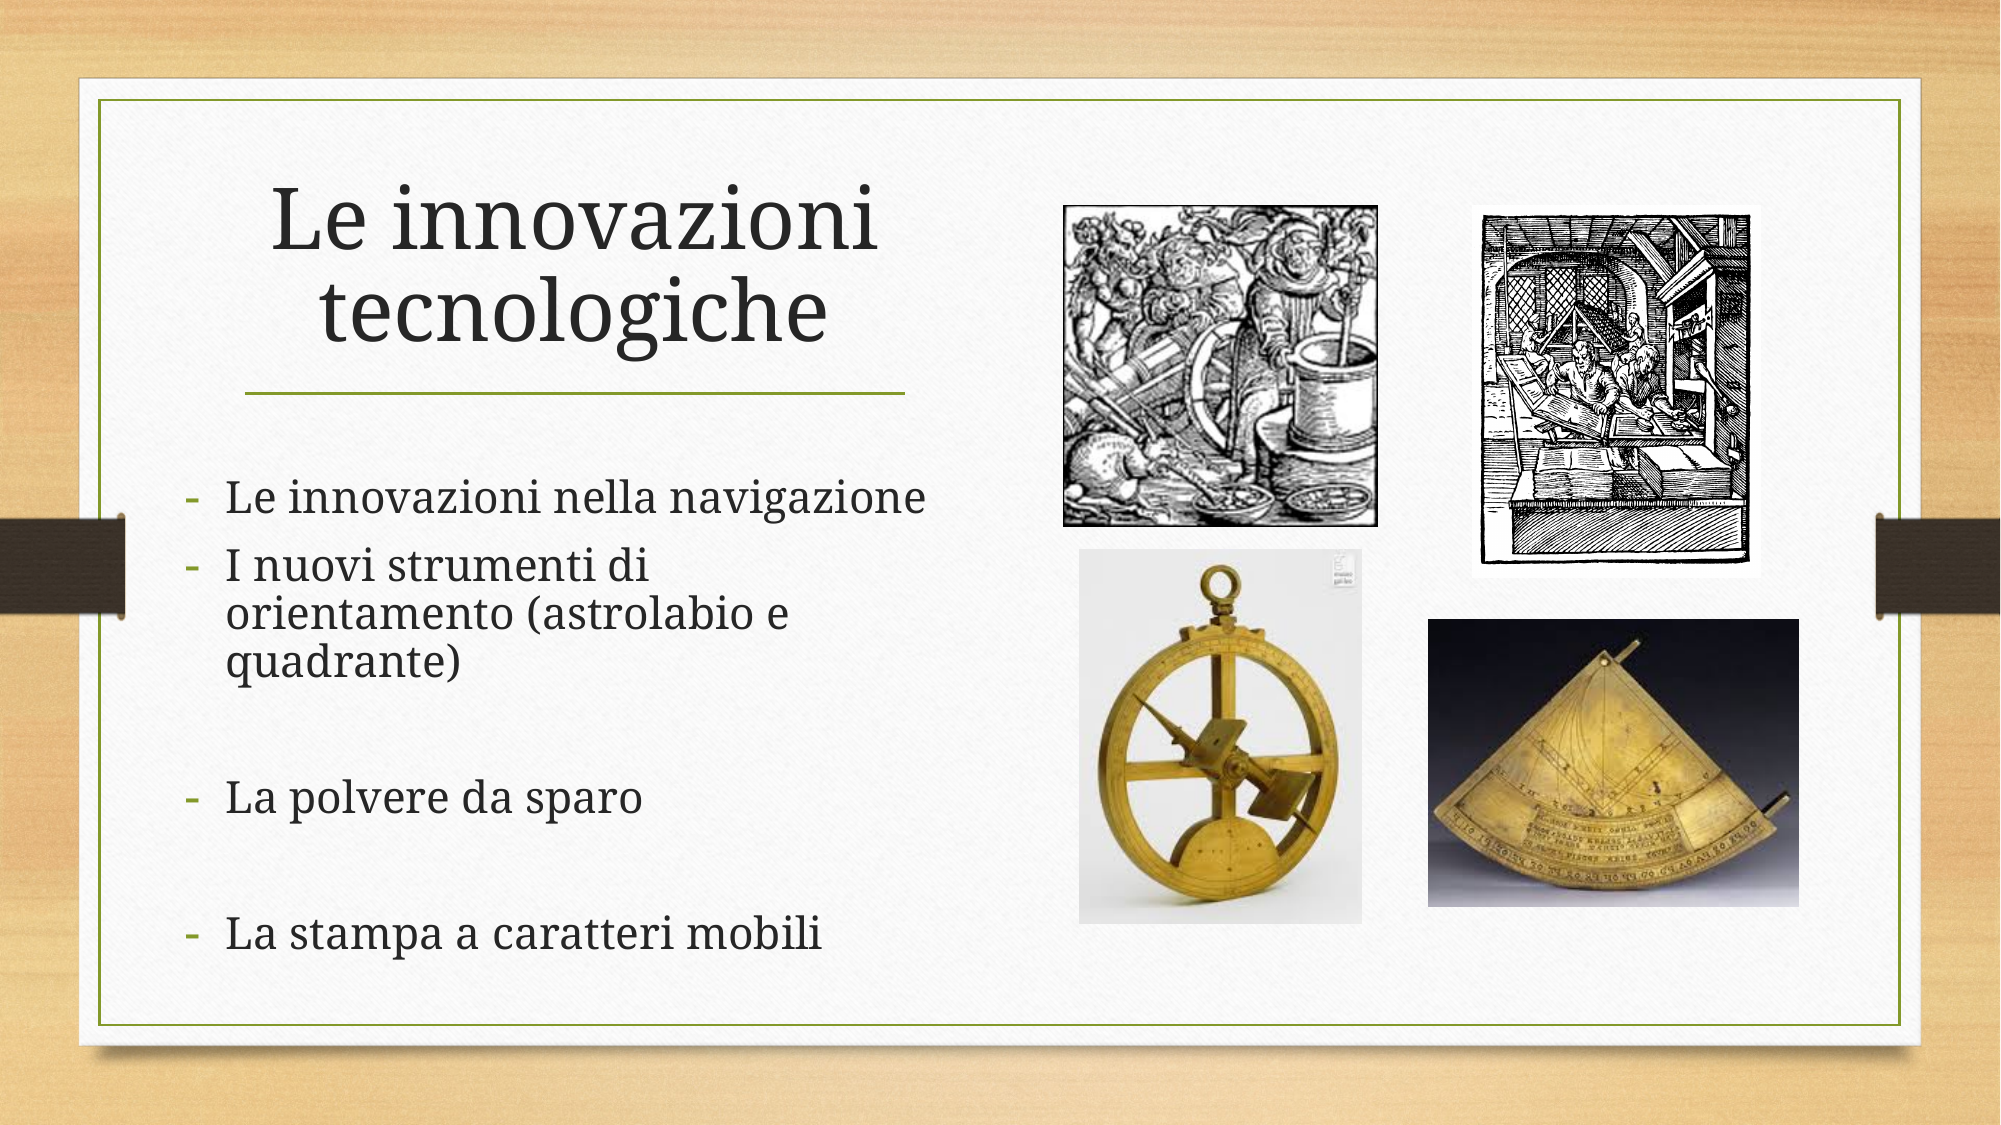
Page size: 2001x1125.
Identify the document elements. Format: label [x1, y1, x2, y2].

picture [1079, 548, 1362, 924]
picture [1428, 618, 1799, 907]
picture [1471, 205, 1761, 579]
text_box [0, 0, 2000, 1125]
picture [1063, 205, 1378, 527]
